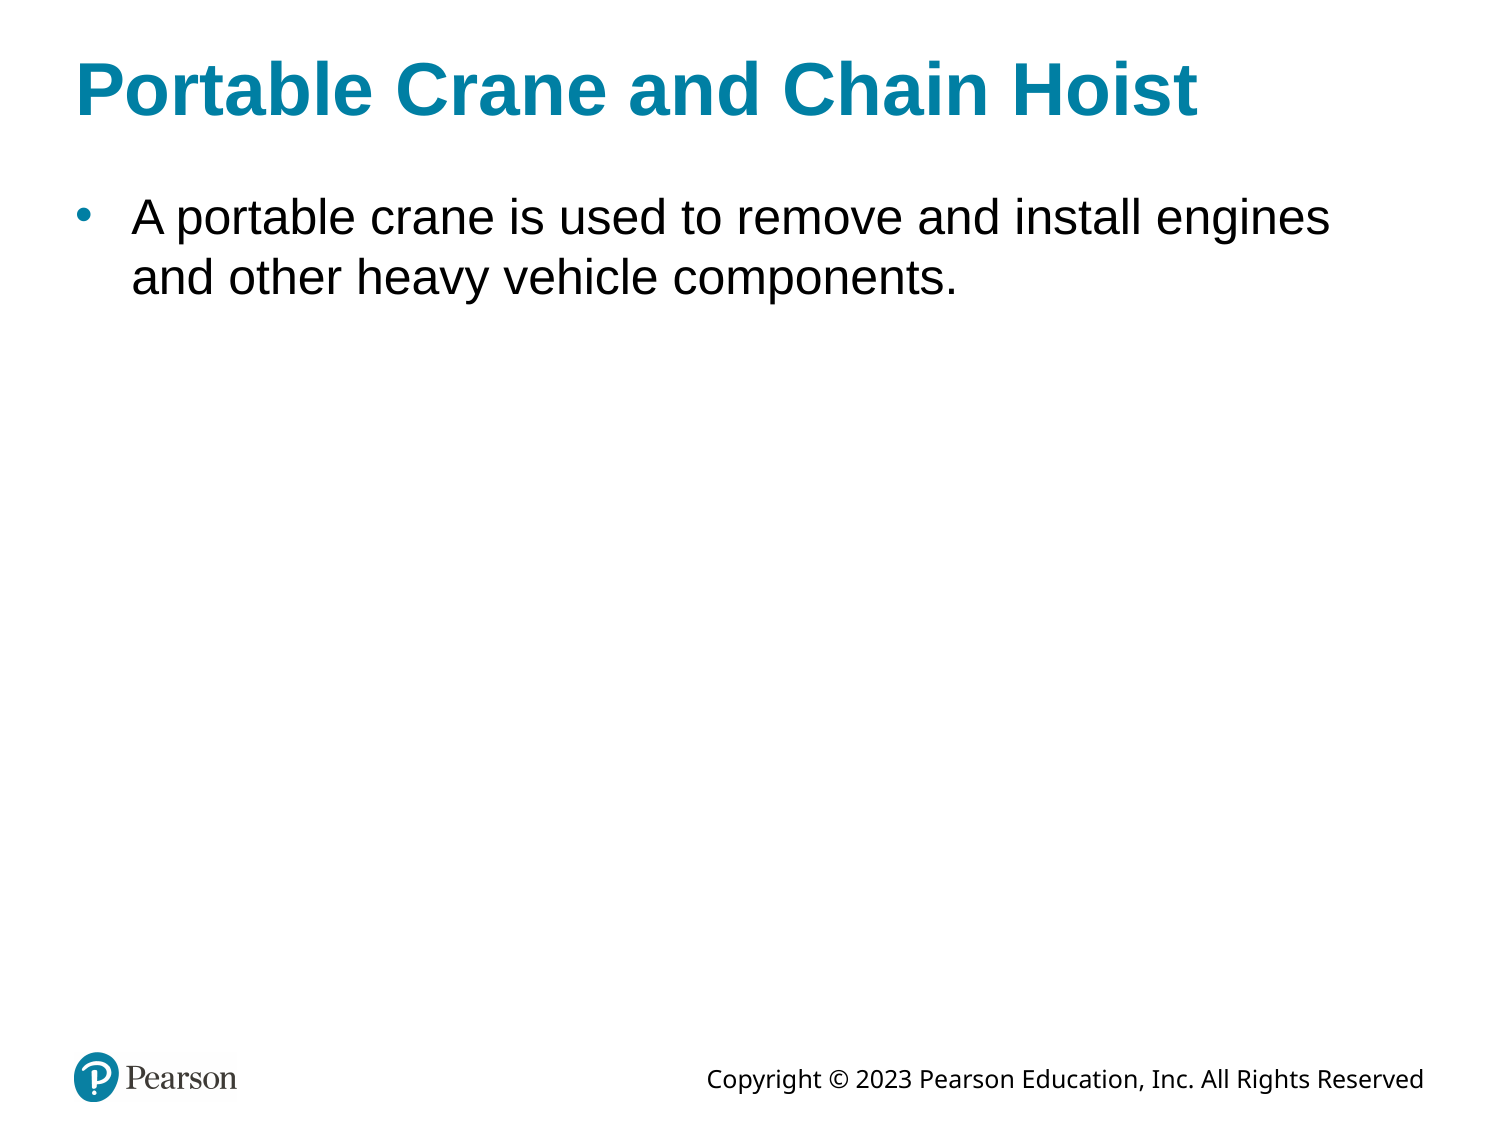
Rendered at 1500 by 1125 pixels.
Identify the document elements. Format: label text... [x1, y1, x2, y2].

picture [74, 1052, 91, 1069]
picture [74, 1087, 86, 1102]
list A portable crane is used to remove and install engines and other heavy vehicle components. [75, 0, 1426, 566]
picture [102, 1052, 237, 1102]
picture [83, 1062, 111, 1088]
